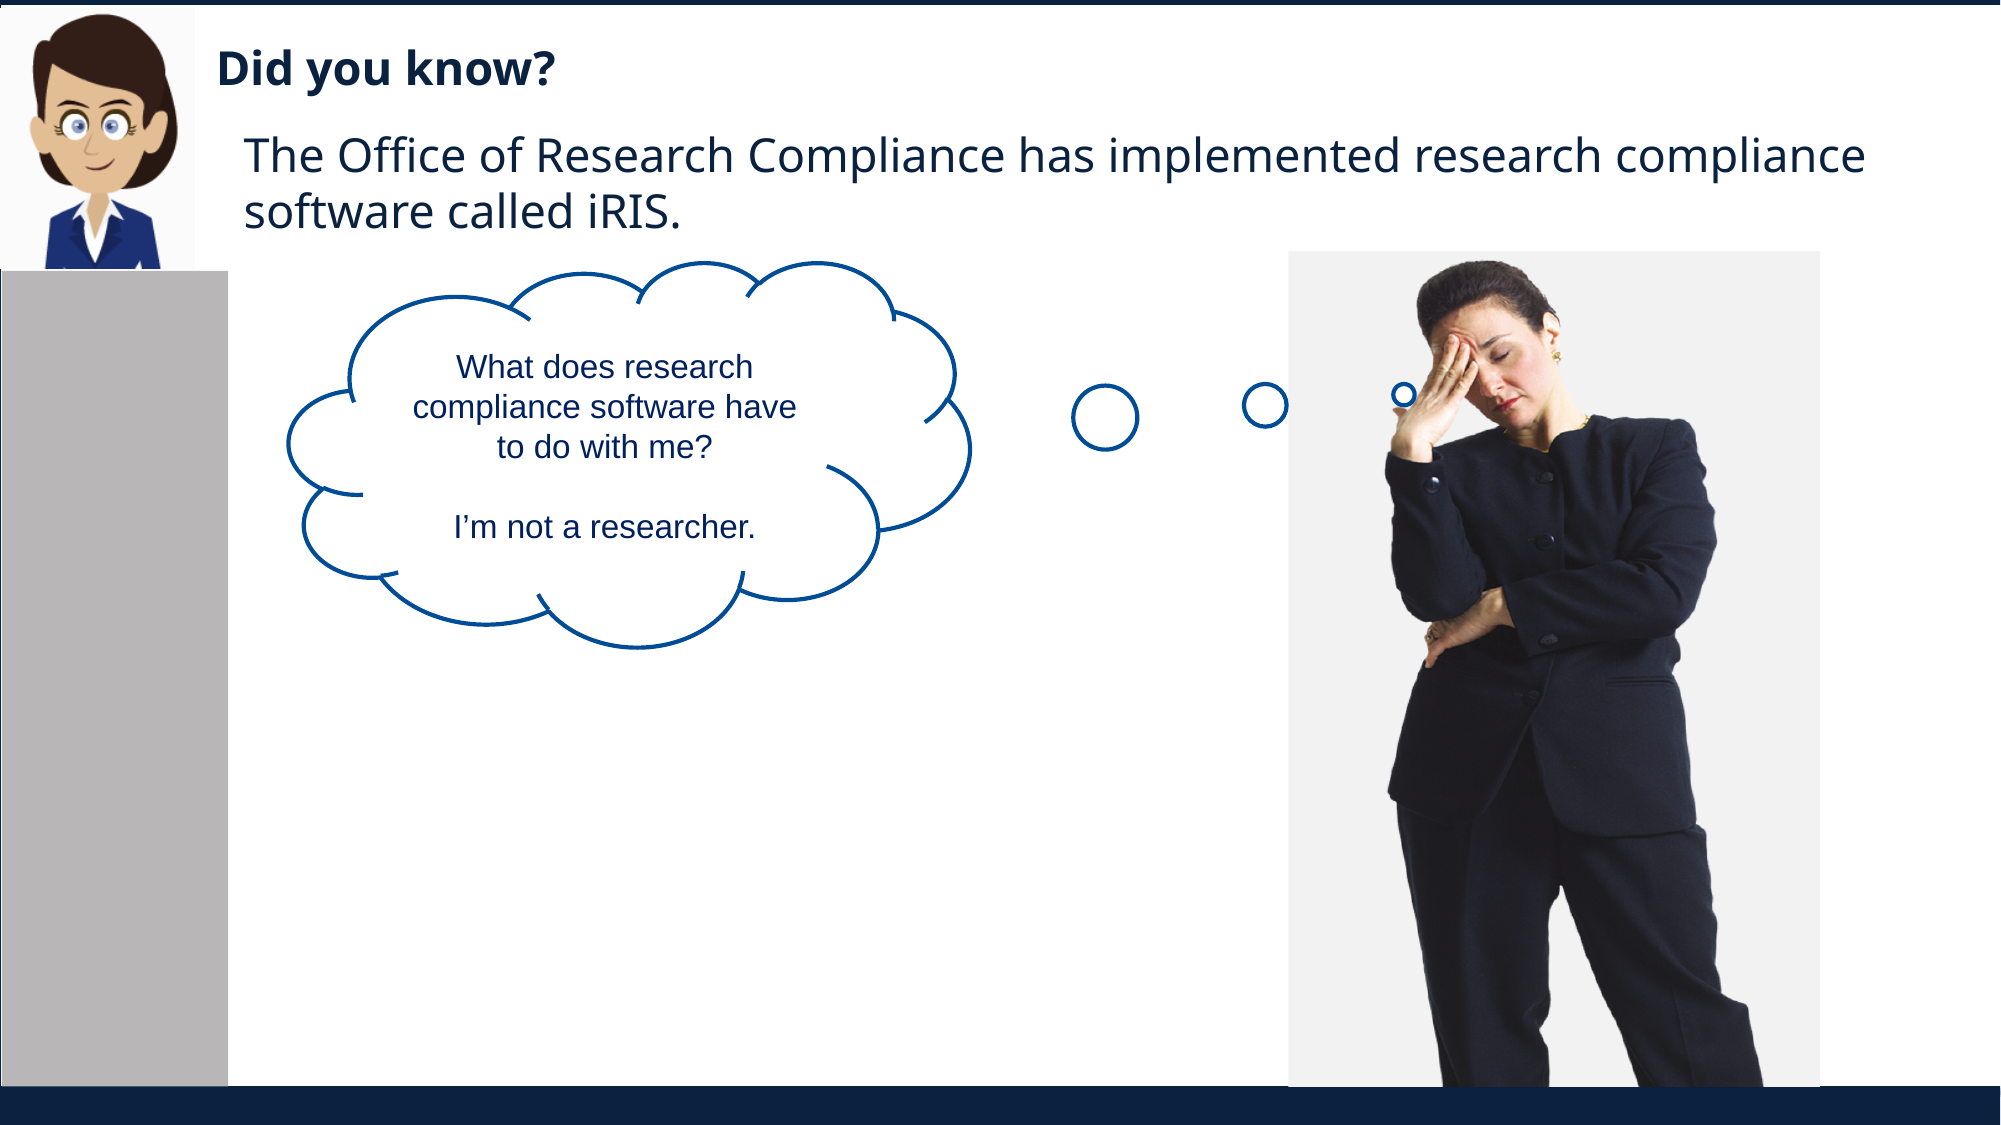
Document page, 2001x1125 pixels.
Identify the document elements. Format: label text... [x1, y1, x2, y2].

text_box [0, 269, 230, 1088]
text_box Did you know? [215, 38, 1973, 95]
text_box The Office of Research Compliance has implemented research compliance software called iRIS. [243, 125, 2000, 238]
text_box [288, 250, 1821, 1087]
picture [0, 8, 195, 270]
